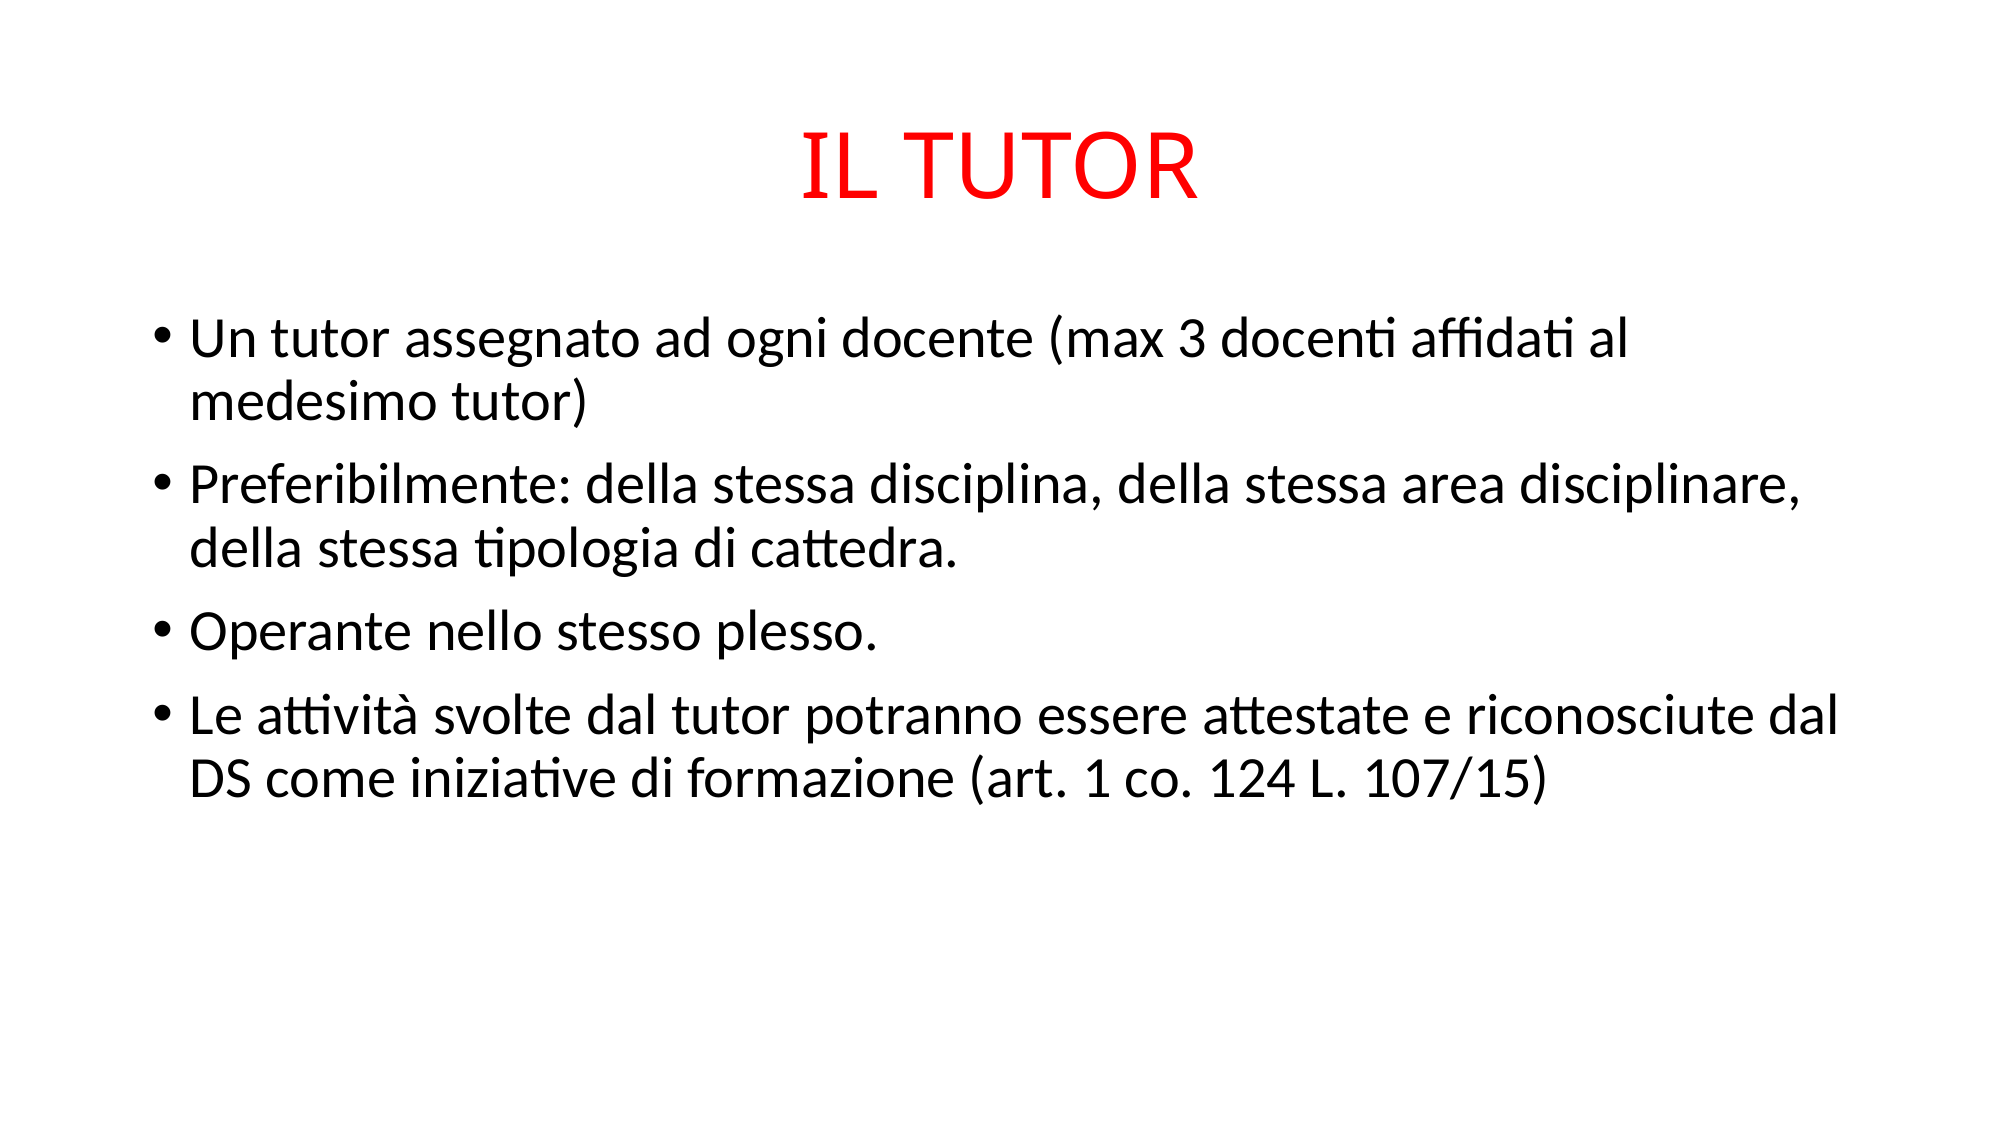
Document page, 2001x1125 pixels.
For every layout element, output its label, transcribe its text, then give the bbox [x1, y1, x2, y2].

list Un tutor assegnato ad ogni docente (max 3 docenti affidati al medesimo tutor) Preferibilmente: della stessa disciplina, della stessa area disciplinare, della stessa tipologia di cattedra. Operante nello stesso plesso. Le attività svolte dal tutor potranno essere attestate e riconosciute dal DS come iniziative di formazione (art. 1 co. 124 L. 107/15) [137, 299, 1863, 1014]
title IL TUTOR [137, 59, 1863, 278]
